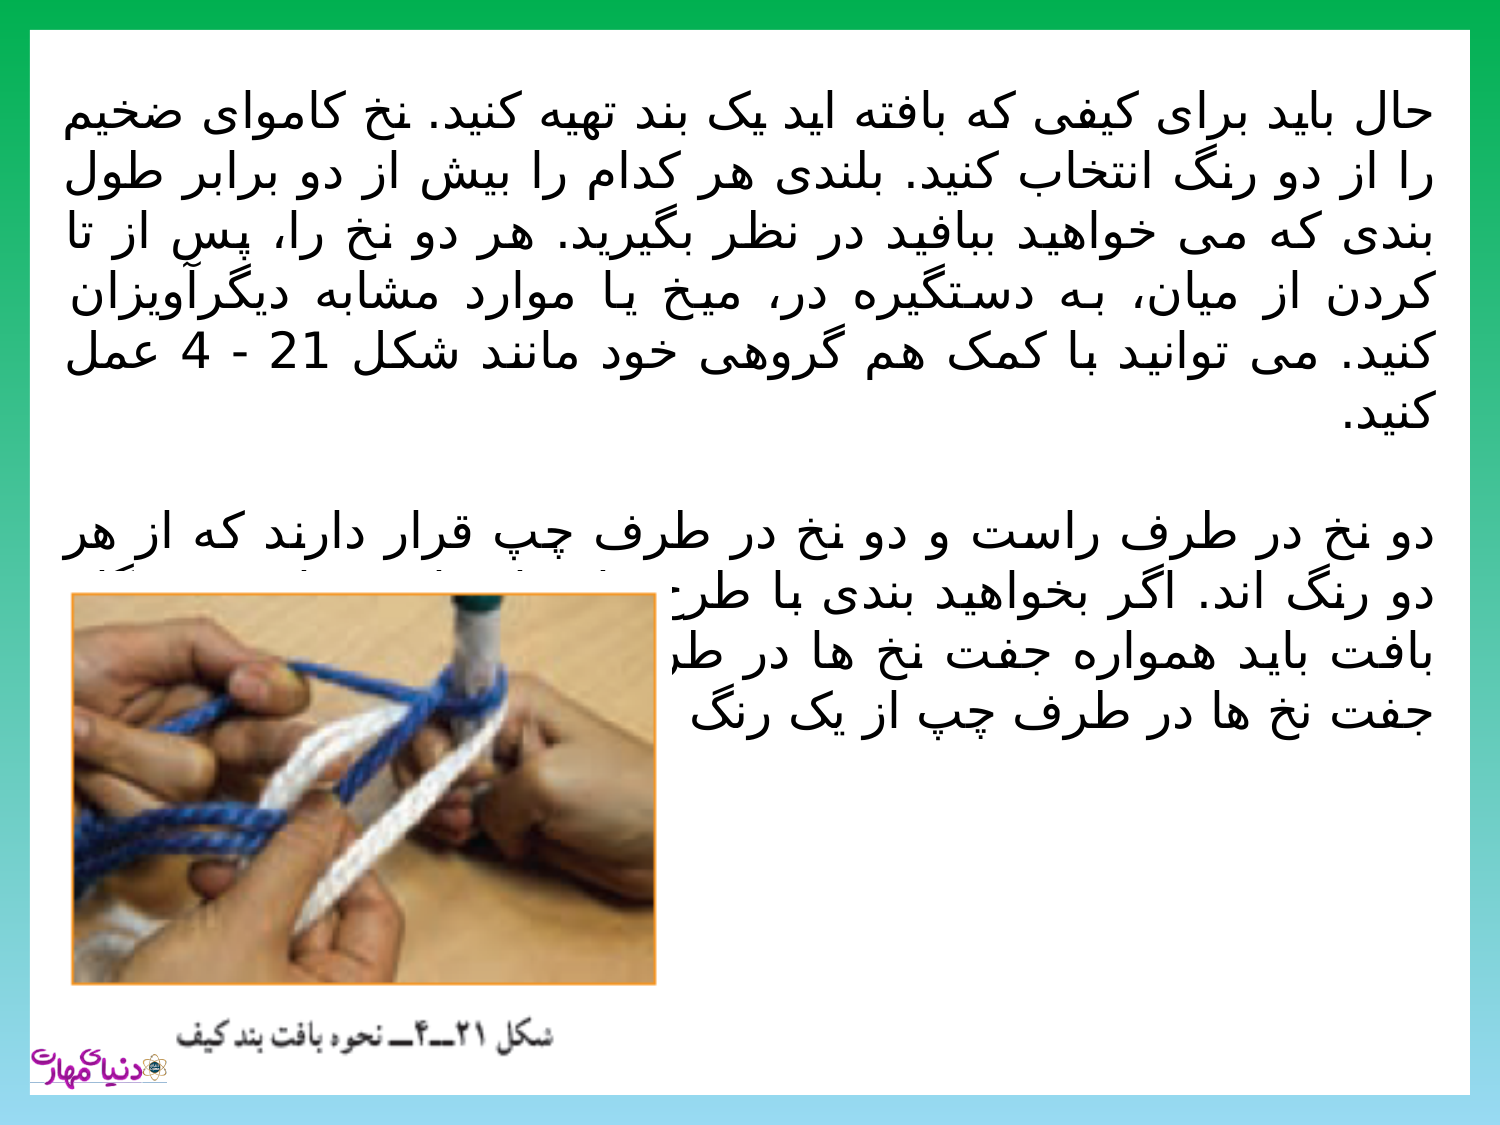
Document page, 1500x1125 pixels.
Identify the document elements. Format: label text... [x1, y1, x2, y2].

picture [30, 571, 673, 1090]
text_box حال باید برای کیفی که بافته اید یک بند تهیه کنید. نخ کاموای ضخیم را از دو رنگ انتخاب کنید. بلندی هر کدام را بیش از دو برابر طول بندی که می خواهید ببافید در نظر بگیرید. هر دو نخ را، پس از تا کردن از میان، به دستگیره در، میخ یا موارد مشابه دیگرآویزان کنید. می توانید با کمک هم گروهی خود مانند شکل 21 - 4 عمل کنید. دو نخ در طرف راست و دو نخ در طرف چپ قرار دارند که از هر دو رنگ اند. اگر بخواهید بندی با طرح راه راه داشته باشید، هنگام بافت باید همواره جفت نخ ها در طرف راست هم رنگ یکدیگر و جفت نخ ها در طرف چپ از یک رنگ باشد. [47, 71, 1451, 747]
